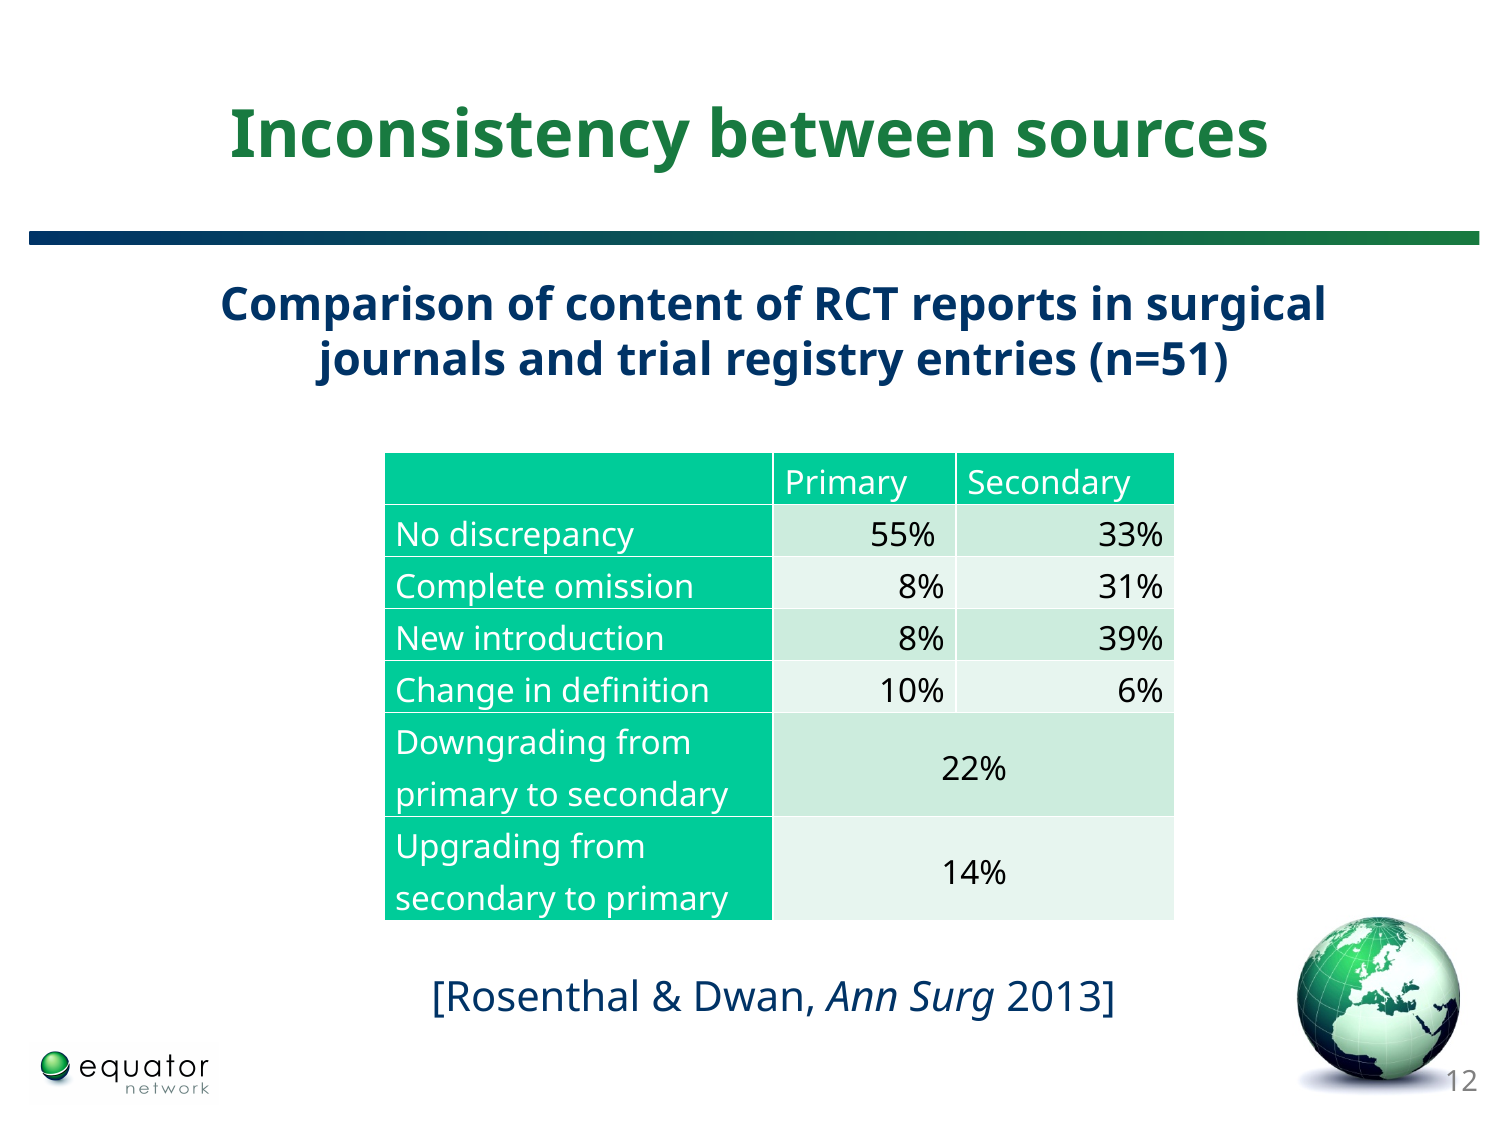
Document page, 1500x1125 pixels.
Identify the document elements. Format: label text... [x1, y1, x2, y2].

picture [1281, 904, 1475, 1024]
table_cell 8% [774, 557, 955, 608]
picture [29, 1042, 219, 1105]
table_header [385, 453, 439, 504]
table_cell 31% [957, 557, 1174, 608]
table_cell 33% [957, 528, 1174, 556]
table_cell 22% [774, 713, 1174, 816]
text_box [439, 452, 1500, 528]
table_cell New introduction [385, 609, 772, 660]
title Inconsistency between sources [112, 37, 1388, 225]
table_cell 55% [774, 528, 955, 556]
table_cell 39% [957, 609, 1174, 660]
table_cell Change in definition [385, 661, 772, 712]
table_cell Complete omission [385, 557, 772, 608]
table_cell Upgrading from secondary to primary [385, 817, 772, 920]
list Comparison of content of RCT reports in surgical journals and trial registry entries (n=51) [Rosenthal & Dwan, Ann Surg 2013] [112, 267, 1436, 1000]
table_cell 10% [774, 661, 955, 712]
table_cell 14% [774, 817, 1174, 920]
table_cell Downgrading from primary to secondary [385, 713, 772, 816]
table_cell 6% [957, 661, 1174, 712]
table_cell No discrepancy [385, 505, 772, 556]
slide_number [1162, 1024, 1476, 1101]
table_cell 8% [774, 609, 955, 660]
